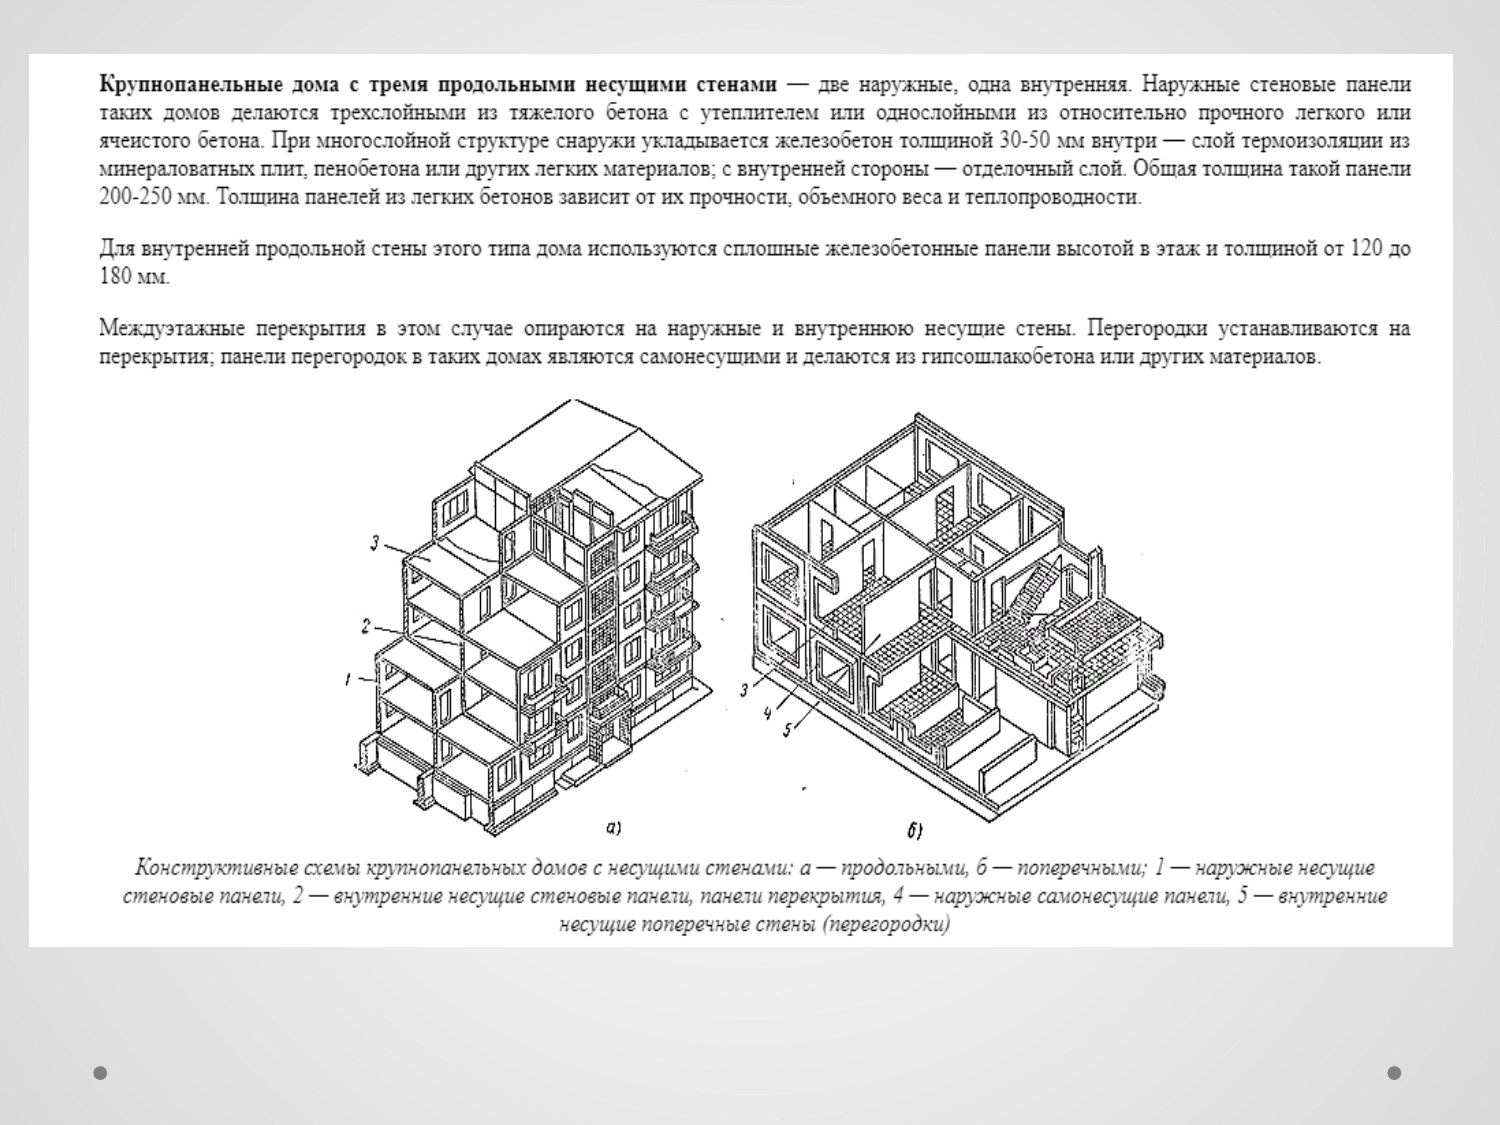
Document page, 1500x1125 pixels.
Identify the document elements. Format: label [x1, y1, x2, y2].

picture [29, 54, 1453, 947]
